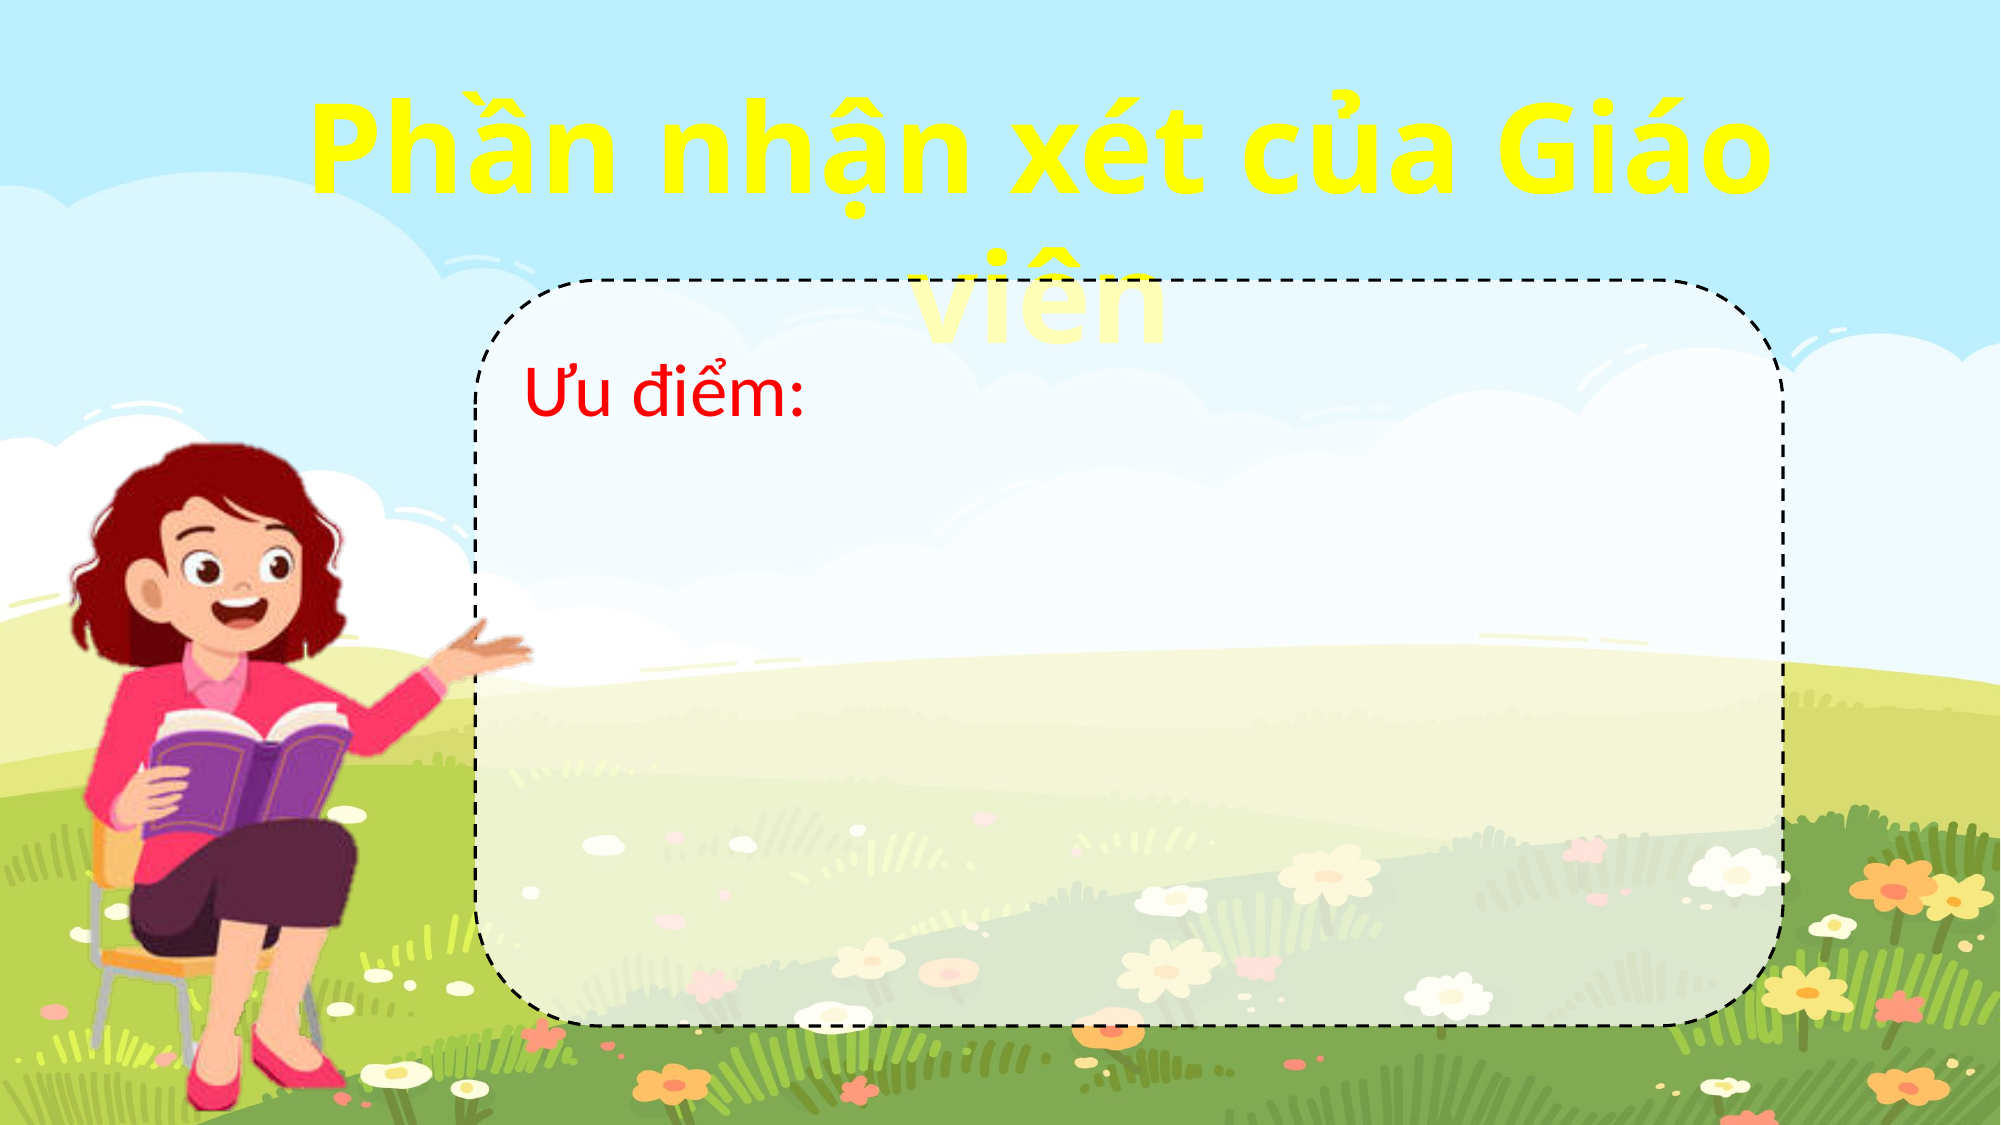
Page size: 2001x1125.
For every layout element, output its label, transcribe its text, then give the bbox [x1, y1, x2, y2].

picture [0, 0, 2001, 1125]
text_box L [475, 279, 1785, 1027]
text_box Phần nhận xét của Giáo viên [194, 60, 1887, 376]
text_box Ưu điểm: [508, 334, 1592, 440]
